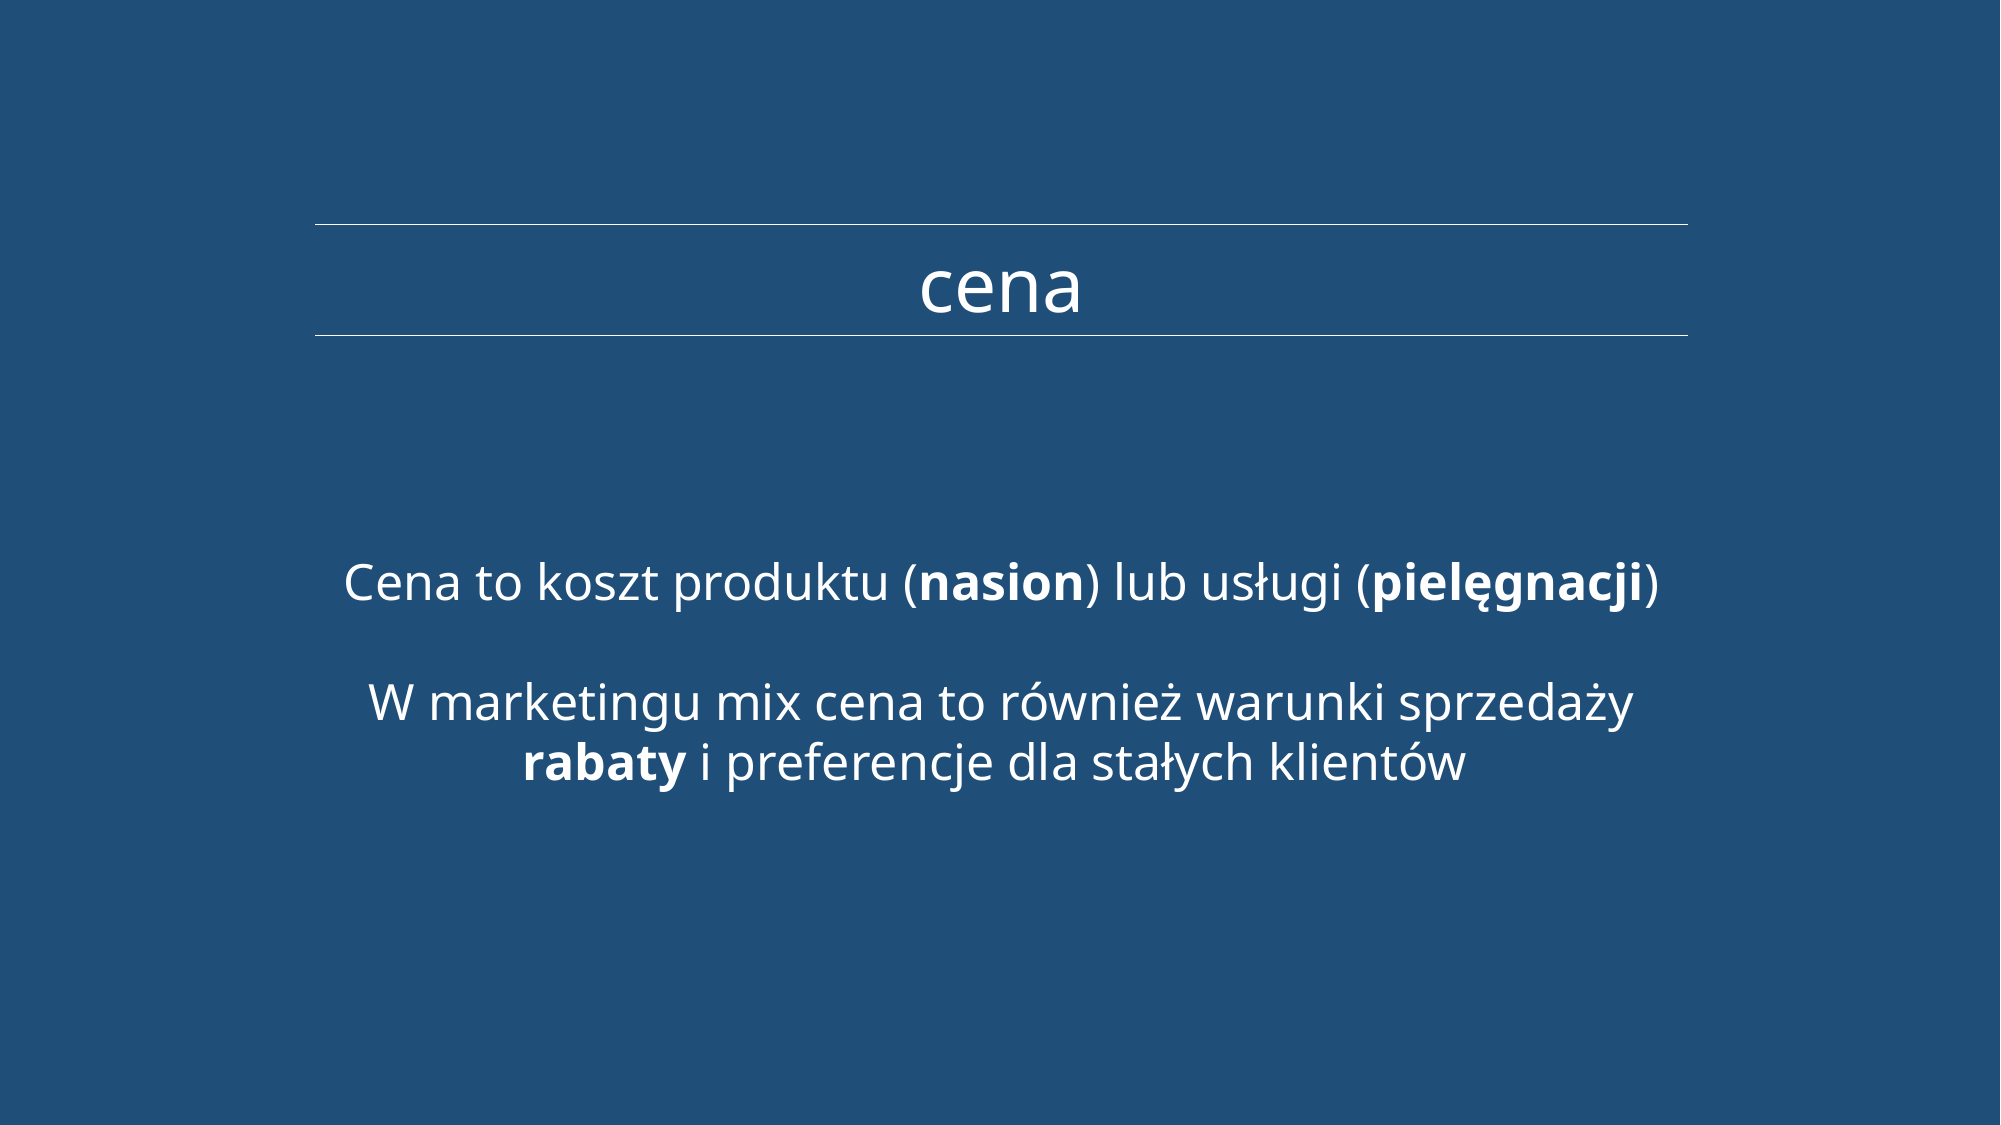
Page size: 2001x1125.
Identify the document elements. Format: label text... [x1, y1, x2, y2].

text_box cena [314, 229, 1689, 335]
text_box Cena to koszt produktu (nasion) lub usługi (pielęgnacji) W marketingu mix cena to również warunki sprzedaży rabaty i preferencje dla stałych klientów [314, 542, 1689, 798]
